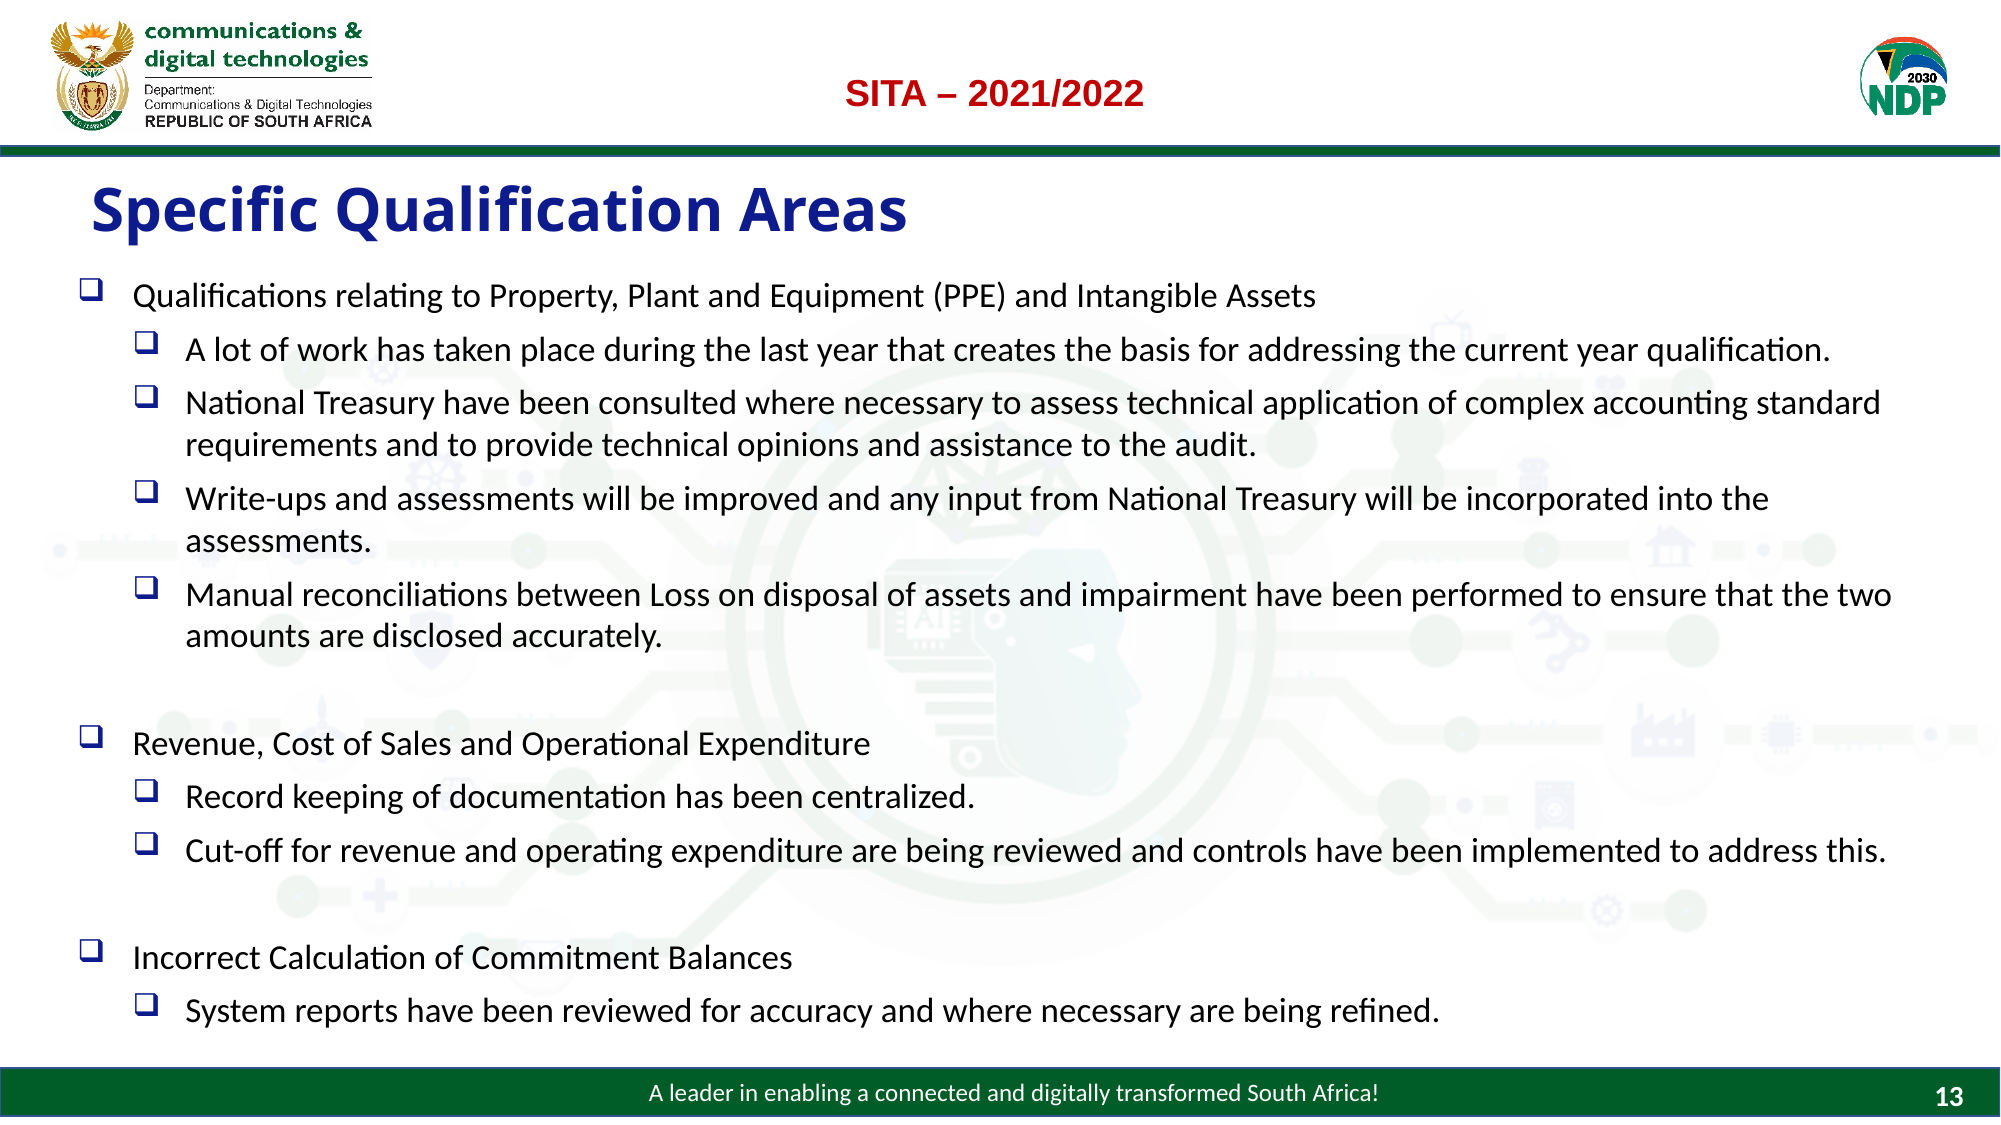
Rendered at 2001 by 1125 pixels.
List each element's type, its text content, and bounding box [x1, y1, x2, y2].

text_box Specific Qualification Areas [76, 164, 1863, 252]
text_box Qualifications relating to Property, Plant and Equipment (PPE) and Intangible Assets A lot of work has taken place during the last year that creates the basis for addressing the current year qualification. National Treasury have been consulted where necessary to assess technical application of complex accounting standard requirements and to provide technical opinions and assistance to the audit. Write-ups and assessments will be improved and any input from National Treasury will be incorporated into the assessments. Manual reconciliations between Loss on disposal of assets and impairment have been performed to ensure that the two amounts are disclosed accurately. Revenue, Cost of Sales and Operational Expenditure Record keeping of documentation has been centralized. Cut-off for revenue and operating expenditure are being reviewed and controls have been implemented to address this. Incorrect Calculation of Commitment Balances System reports have been reviewed for accuracy and where necessary are being refined. [59, 263, 1941, 1125]
text_box SITA – 2021/2022 [499, 61, 1501, 122]
picture [1858, 31, 1949, 121]
picture [51, 18, 372, 133]
